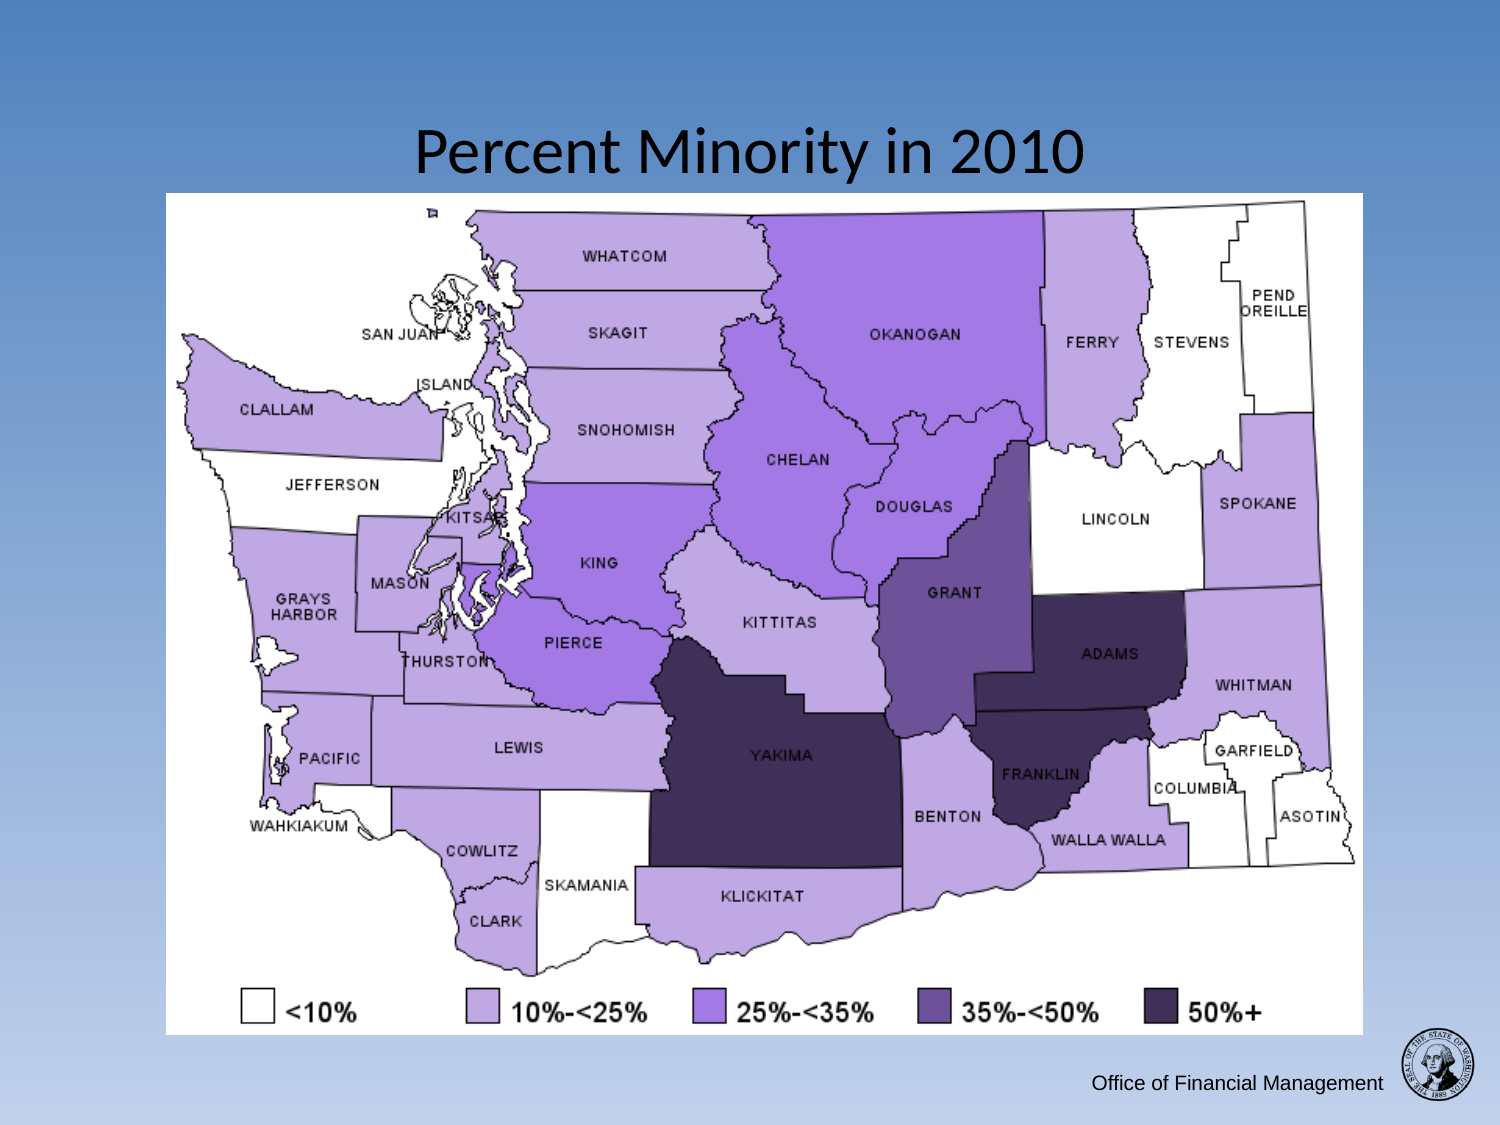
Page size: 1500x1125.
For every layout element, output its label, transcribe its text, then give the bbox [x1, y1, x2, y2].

picture [165, 193, 1364, 1035]
title Percent Minority in 2010 [112, 99, 1388, 288]
picture [1399, 1024, 1476, 1103]
